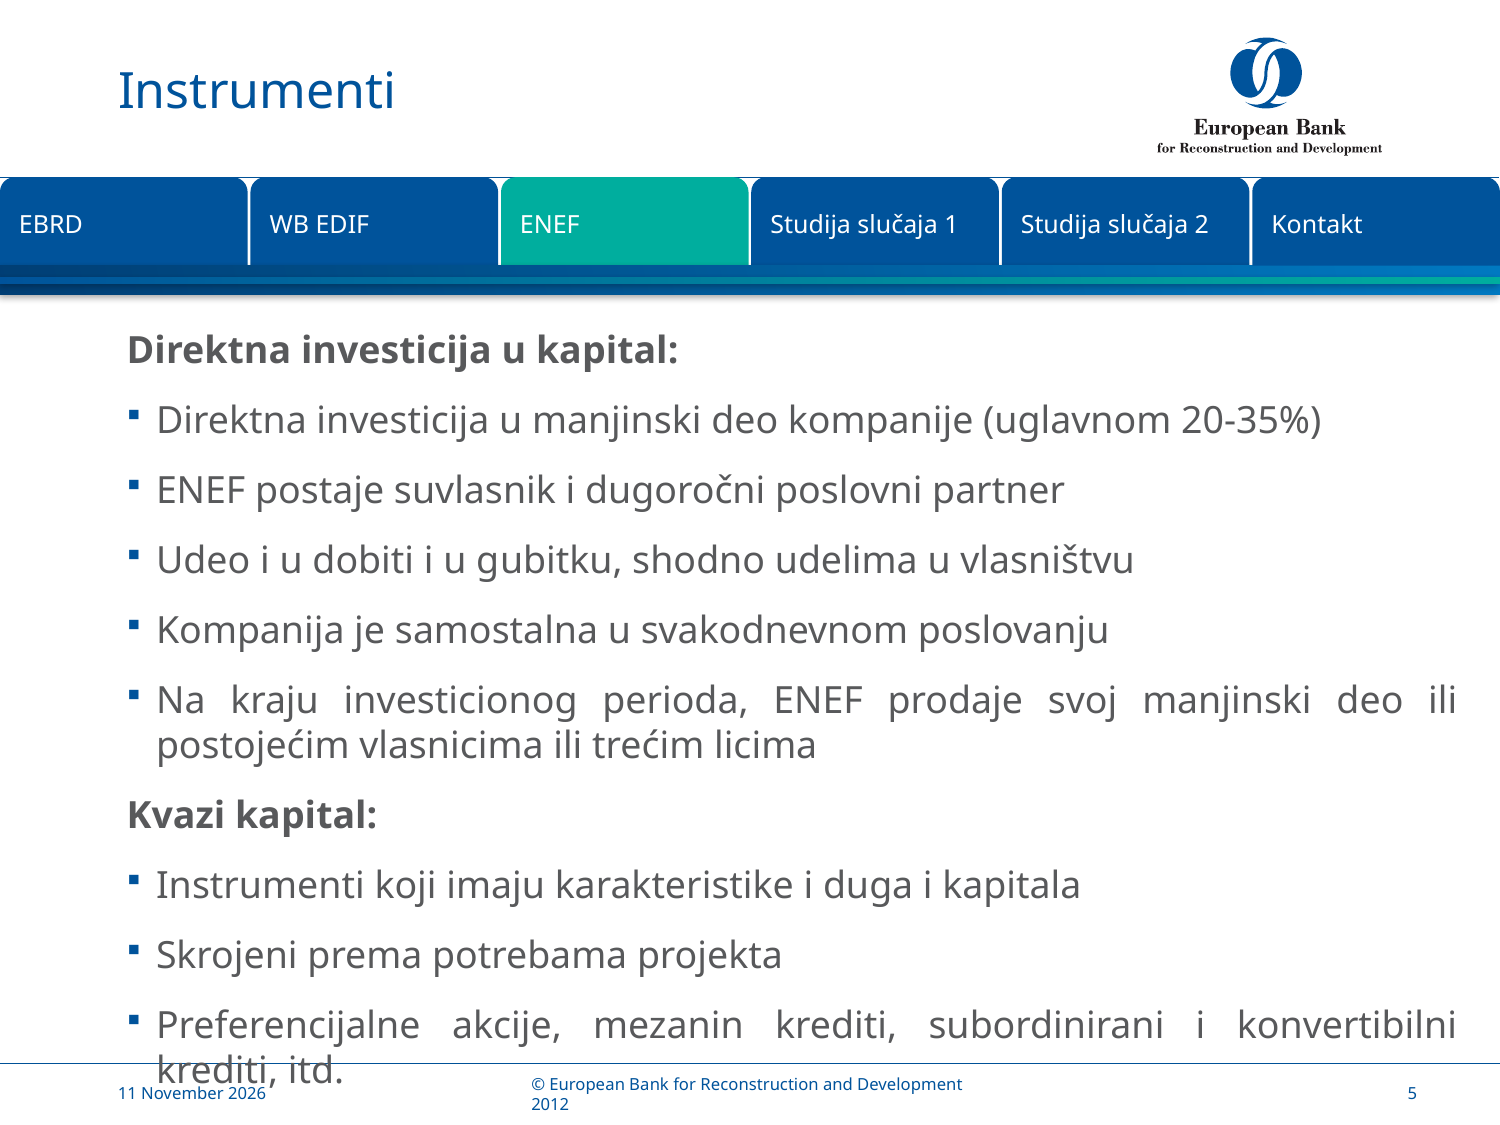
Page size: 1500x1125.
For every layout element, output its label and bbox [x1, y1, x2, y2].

text_box [0, 303, 1477, 1125]
text_box [0, 176, 1500, 296]
text_box [0, 0, 1477, 175]
